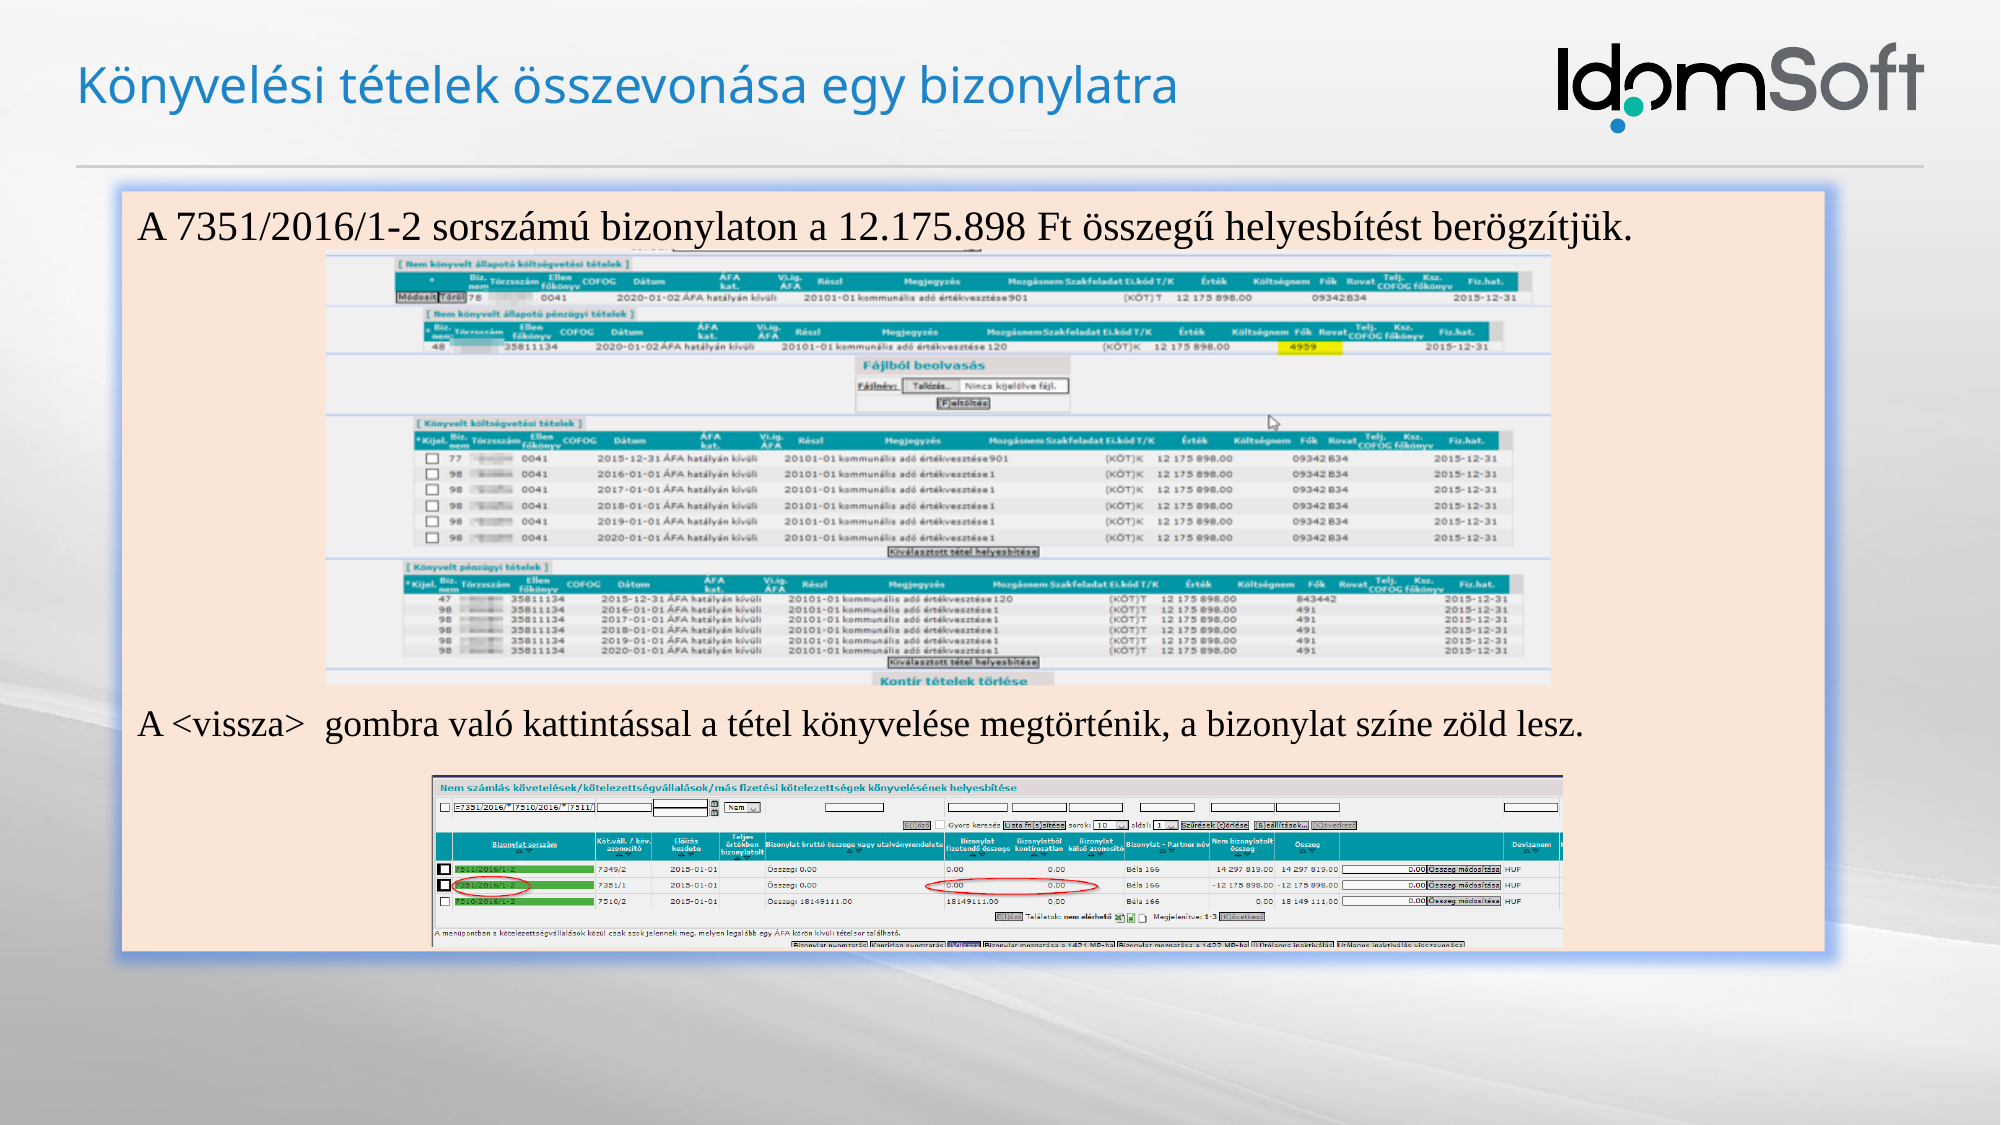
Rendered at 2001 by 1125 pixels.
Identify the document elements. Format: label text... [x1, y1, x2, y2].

picture [1557, 42, 1925, 134]
title Könyvelési tételek összevonása egy bizonylatra [0, 0, 2000, 167]
text_box A 7351/2016/1-2 sorszámú bizonylaton a 12.175.898 Ft összegű helyesbítést berögzítjük. A <vissza> gombra való kattintással a tétel könyvelése megtörténik, a bizonylat színe zöld lesz. [122, 191, 1825, 952]
picture [0, 0, 2001, 1125]
